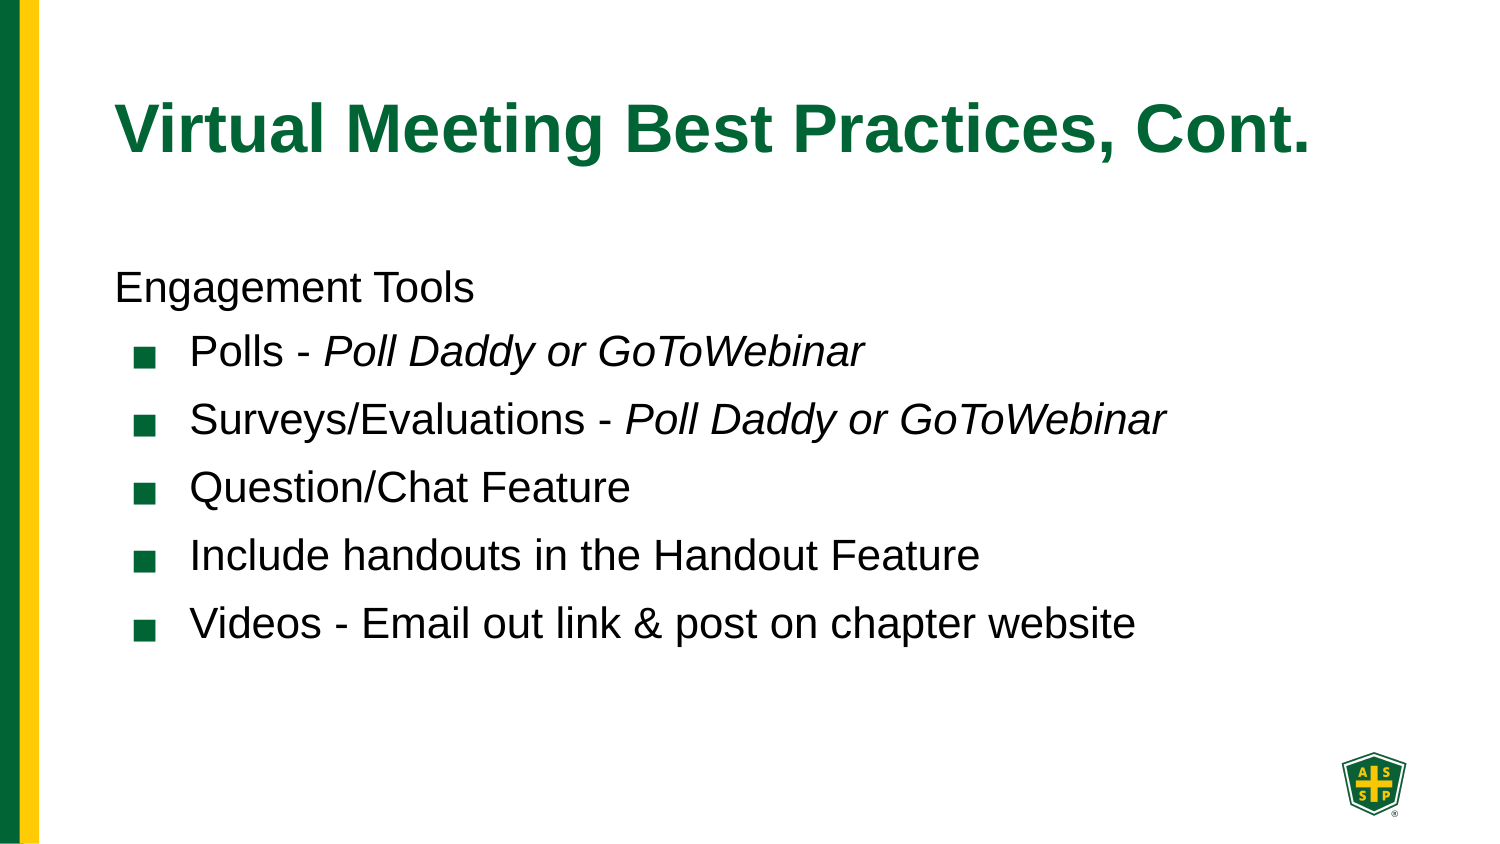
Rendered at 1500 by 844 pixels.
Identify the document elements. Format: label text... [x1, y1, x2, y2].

list Engagement Tools Polls - Poll Daddy or GoToWebinar Surveys/Evaluations - Poll Daddy or GoToWebinar Question/Chat Feature Include handouts in the Handout Feature Videos - Email out link & post on chapter website [103, 259, 1397, 717]
title Virtual Meeting Best Practices, Cont. [103, 49, 1397, 213]
picture [1312, 727, 1436, 840]
